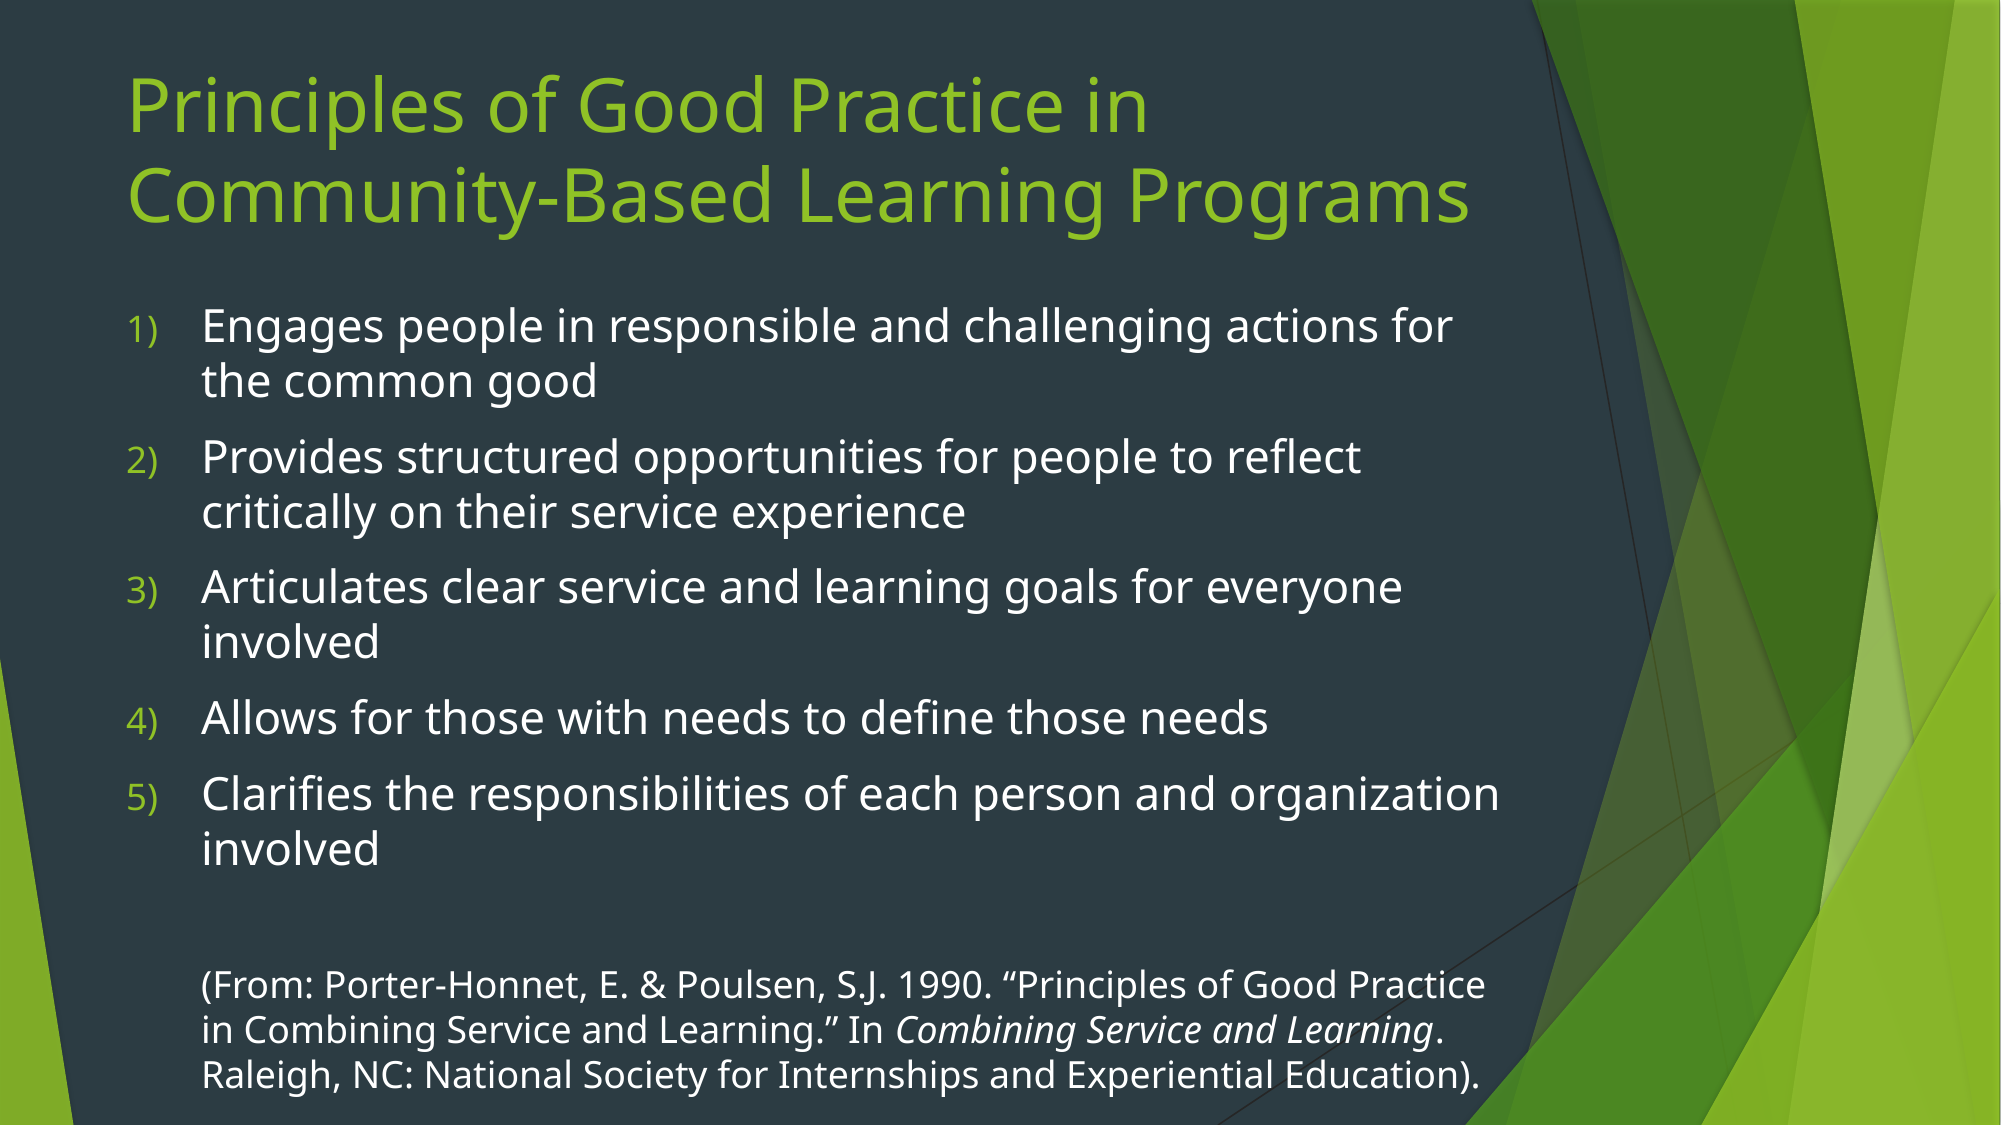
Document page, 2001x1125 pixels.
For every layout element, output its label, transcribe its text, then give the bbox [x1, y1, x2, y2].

title Principles of Good Practice in Community-Based Learning Programs [111, 50, 1522, 289]
list Engages people in responsible and challenging actions for the common good Provides structured opportunities for people to reflect critically on their service experience Articulates clear service and learning goals for everyone involved Allows for those with needs to define those needs Clarifies the responsibilities of each person and organization involved (From: Porter-Honnet, E. & Poulsen, S.J. 1990. “Principles of Good Practice in Combining Service and Learning.” In Combining Service and Learning. Raleigh, NC: National Society for Internships and Experiential Education). [111, 289, 1522, 1106]
